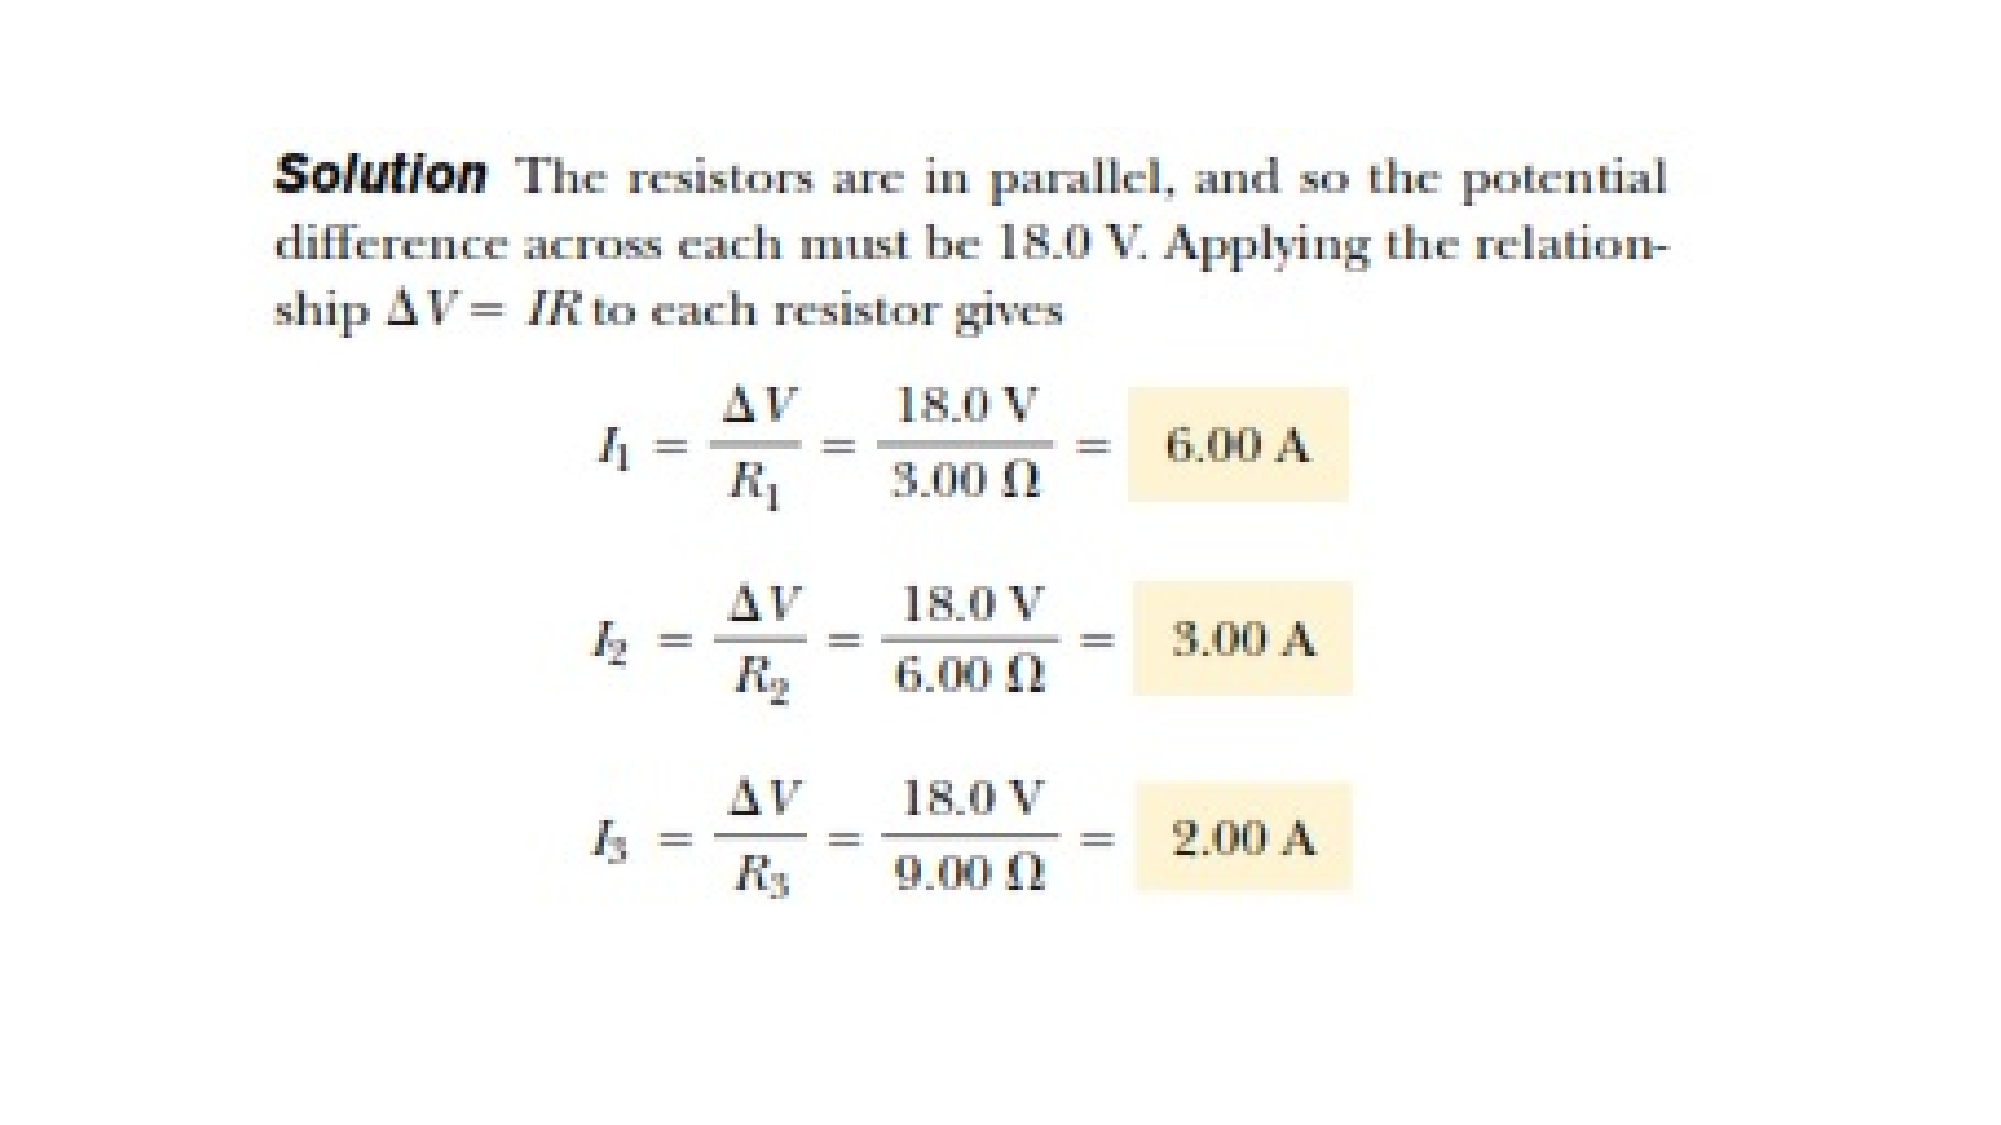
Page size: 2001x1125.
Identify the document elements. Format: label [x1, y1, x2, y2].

picture [247, 127, 1711, 957]
